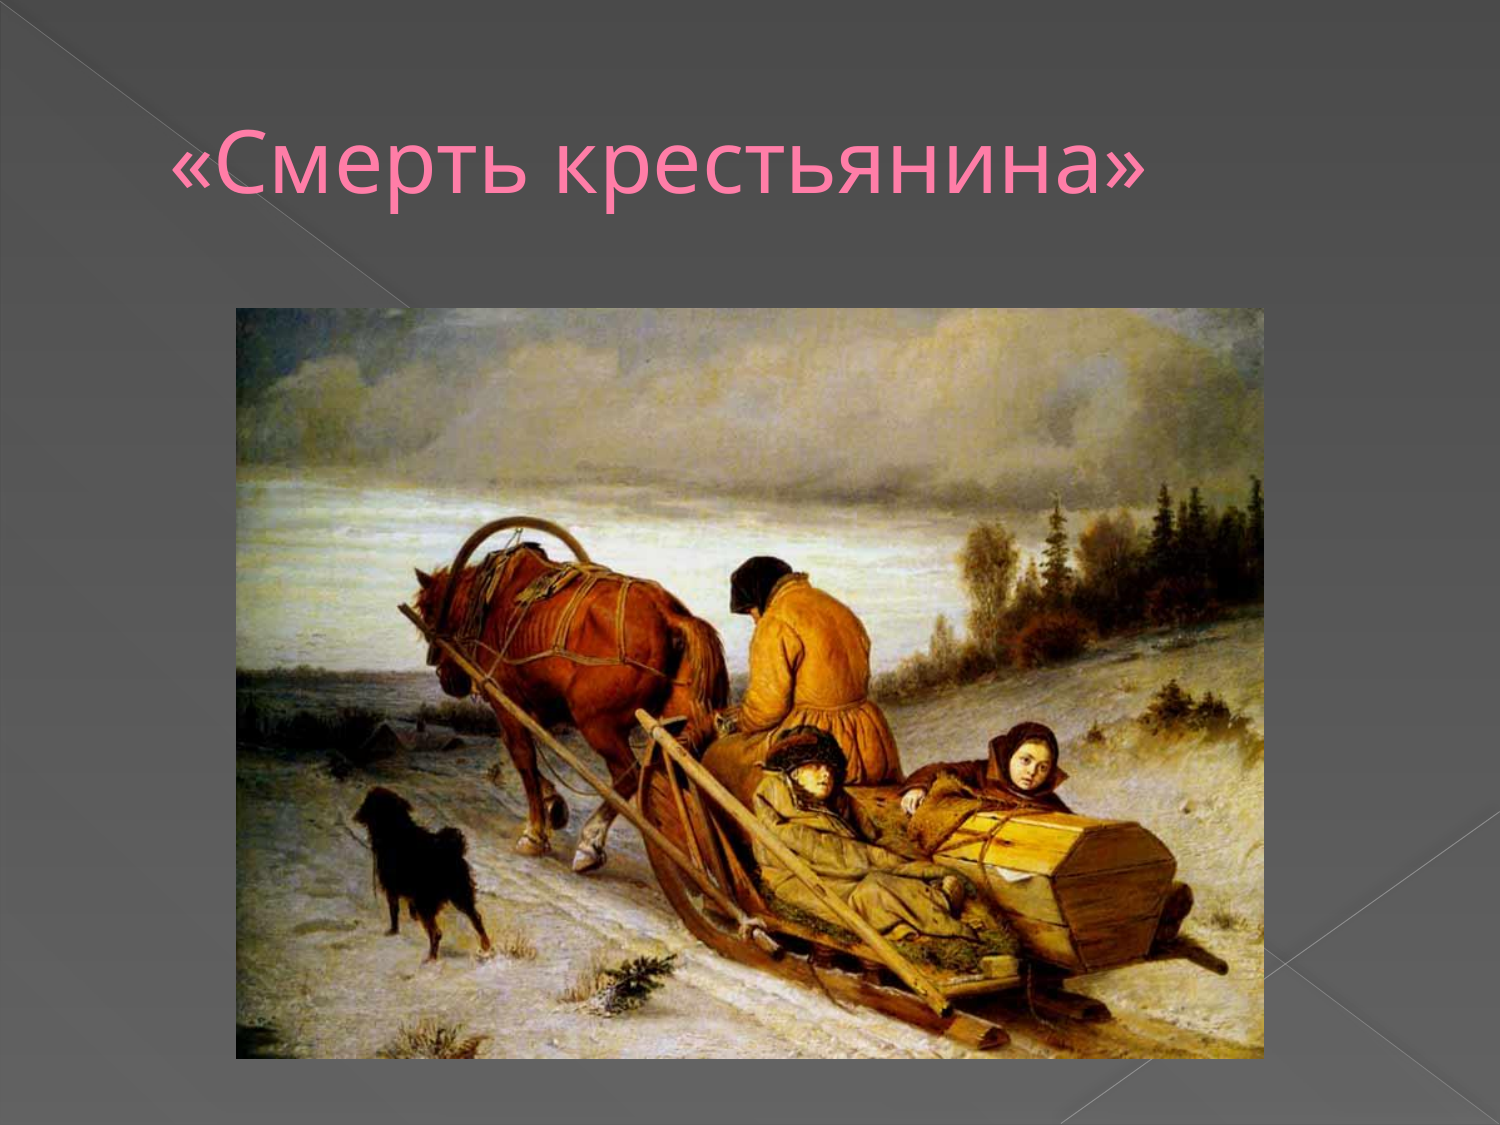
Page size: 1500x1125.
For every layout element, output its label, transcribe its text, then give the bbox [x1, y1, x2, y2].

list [236, 308, 1264, 1060]
title «Смерть крестьянина» [75, 43, 1425, 274]
